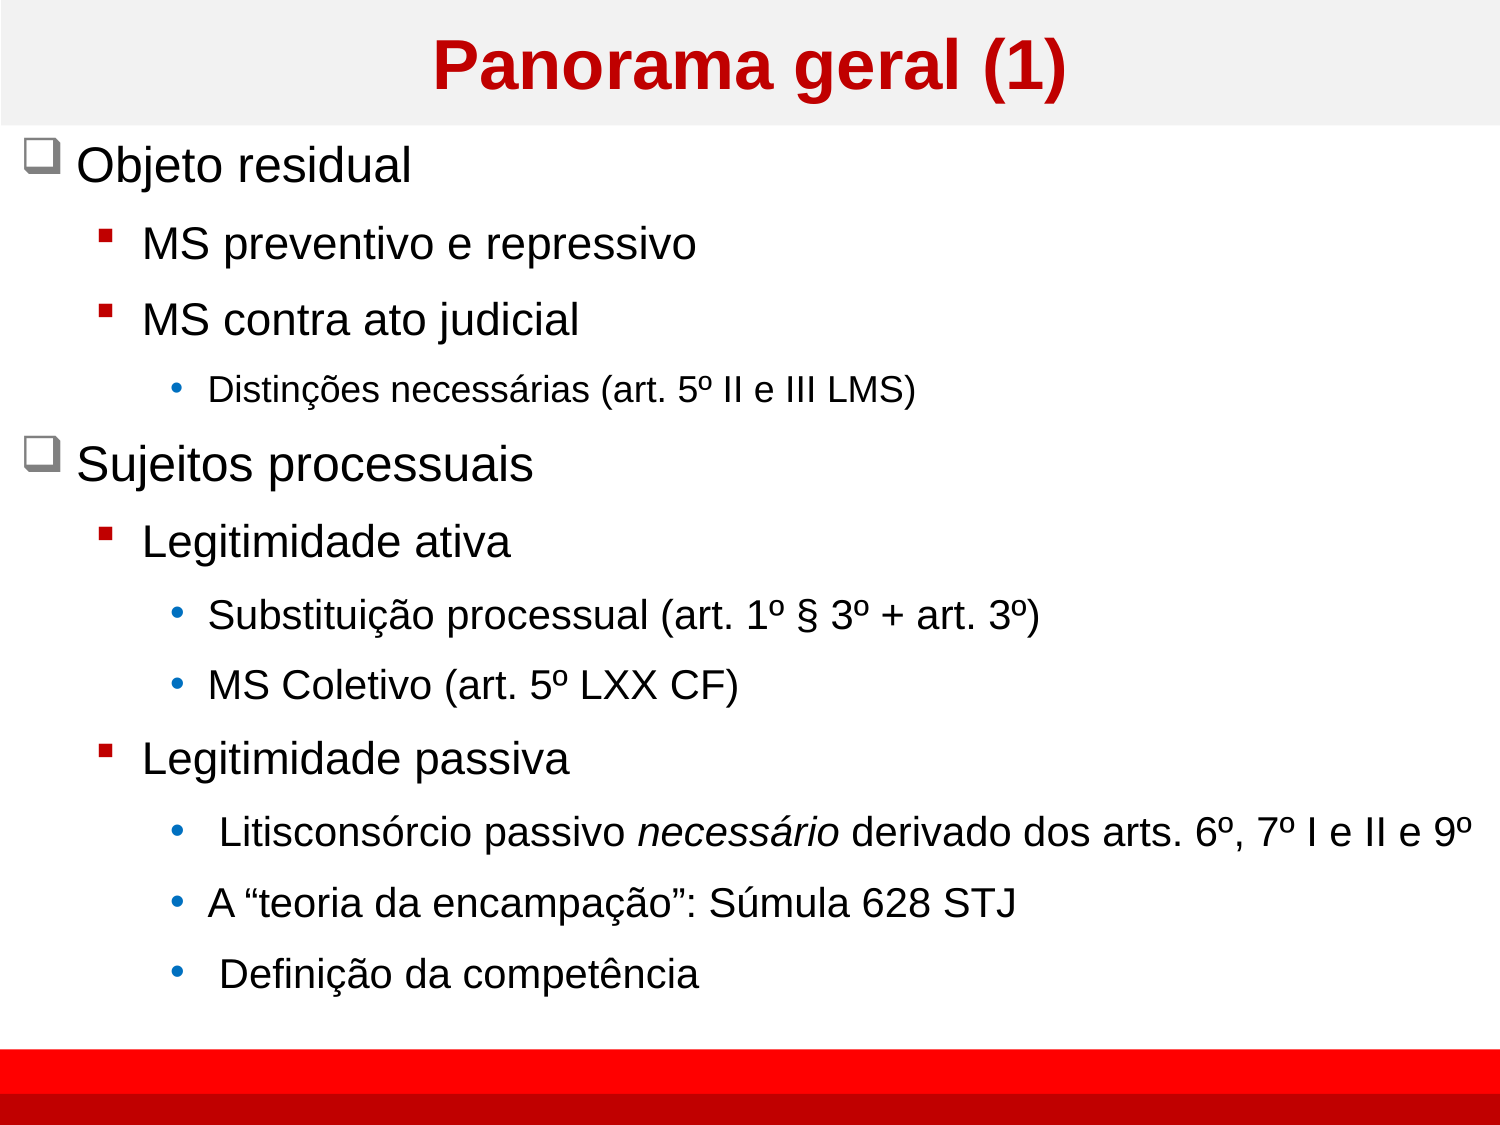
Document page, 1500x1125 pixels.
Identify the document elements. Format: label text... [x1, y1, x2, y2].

title Panorama geral (1) [1, 0, 1500, 126]
list Objeto residual MS preventivo e repressivo MS contra ato judicial Distinções necessárias (art. 5º II e III LMS) Sujeitos processuais Legitimidade ativa Substituição processual (art. 1º § 3º + art. 3º) MS Coletivo (art. 5º LXX CF) Legitimidade passiva Litisconsórcio passivo necessário derivado dos arts. 6º, 7º I e II e 9º A “teoria da encampação”: Súmula 628 STJ Definição da competência [5, 125, 1500, 965]
text_box [0, 1092, 1500, 1125]
text_box [0, 1047, 1500, 1092]
